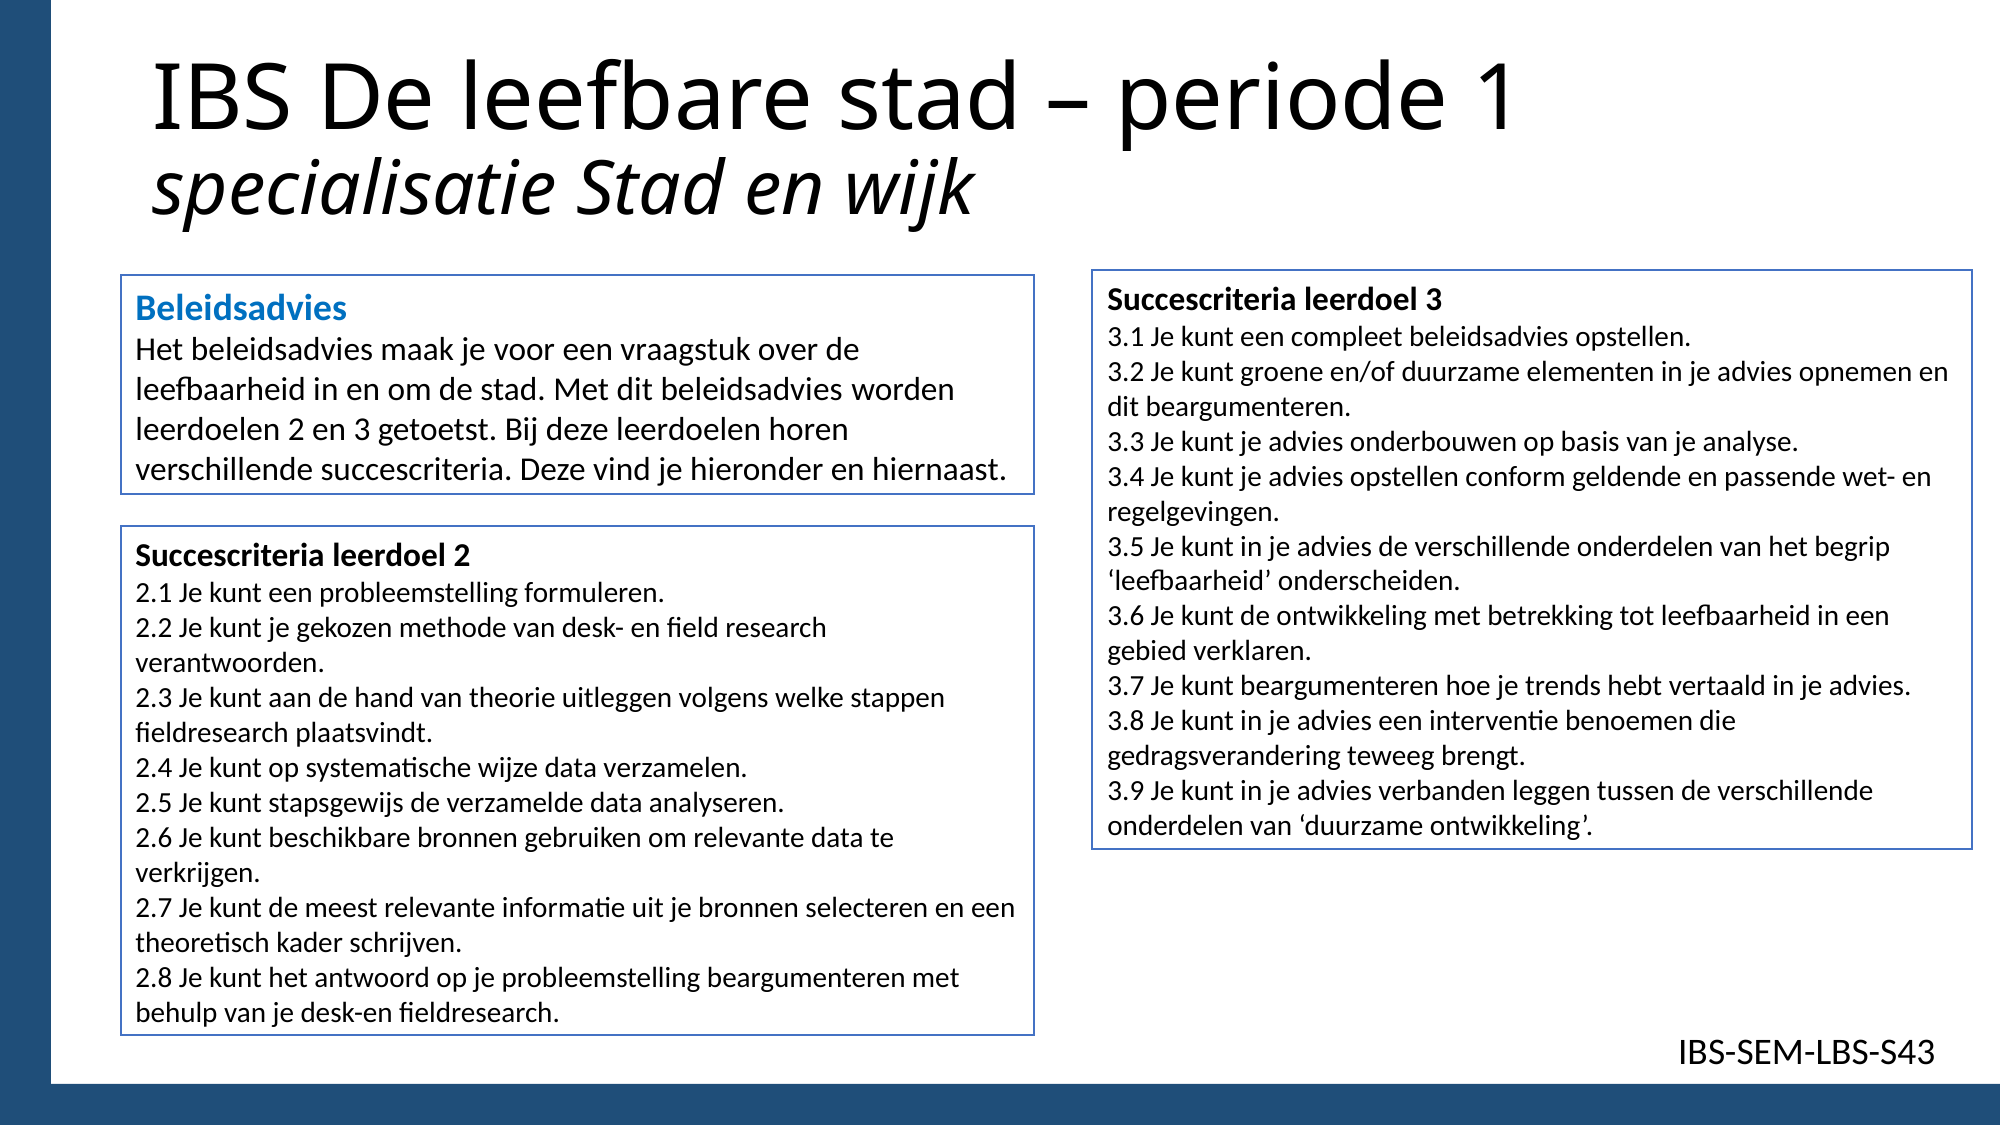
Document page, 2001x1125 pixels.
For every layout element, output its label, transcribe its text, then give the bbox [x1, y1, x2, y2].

text_box Beleidsadvies Het beleidsadvies maak je voor een vraagstuk over de leefbaarheid in en om de stad. Met dit beleidsadvies worden leerdoelen 2 en 3 getoetst. Bij deze leerdoelen horen verschillende succescriteria. Deze vind je hieronder en hiernaast. [120, 274, 1035, 495]
title IBS De leefbare stad – periode 1 specialisatie Stad en wijk [137, 32, 1863, 250]
text_box [50, 1083, 2000, 1125]
text_box Succescriteria leerdoel 3 3.1 Je kunt een compleet beleidsadvies opstellen. 3.2 Je kunt groene en/of duurzame elementen in je advies opnemen en dit beargumenteren. 3.3 Je kunt je advies onderbouwen op basis van je analyse. 3.4 Je kunt je advies opstellen conform geldende en passende wet- en regelgevingen. 3.5 Je kunt in je advies de verschillende onderdelen van het begrip ‘leefbaarheid’ onderscheiden. 3.6 Je kunt de ontwikkeling met betrekking tot leefbaarheid in een gebied verklaren. 3.7 Je kunt beargumenteren hoe je trends hebt vertaald in je advies. 3.8 Je kunt in je advies een interventie benoemen die gedragsverandering teweeg brengt. 3.9 Je kunt in je advies verbanden leggen tussen de verschillende onderdelen van ‘duurzame ontwikkeling’. [1091, 269, 1973, 850]
text_box IBS-SEM-LBS-S43 [1663, 1019, 1951, 1080]
text_box [0, 0, 52, 1125]
text_box Succescriteria leerdoel 2 2.1 Je kunt een probleemstelling formuleren. 2.2 Je kunt je gekozen methode van desk- en field research verantwoorden. 2.3 Je kunt aan de hand van theorie uitleggen volgens welke stappen fieldresearch plaatsvindt. 2.4 Je kunt op systematische wijze data verzamelen. 2.5 Je kunt stapsgewijs de verzamelde data analyseren. 2.6 Je kunt beschikbare bronnen gebruiken om relevante data te verkrijgen. 2.7 Je kunt de meest relevante informatie uit je bronnen selecteren en een theoretisch kader schrijven. 2.8 Je kunt het antwoord op je probleemstelling beargumenteren met behulp van je desk-en fieldresearch. [120, 525, 1035, 1036]
